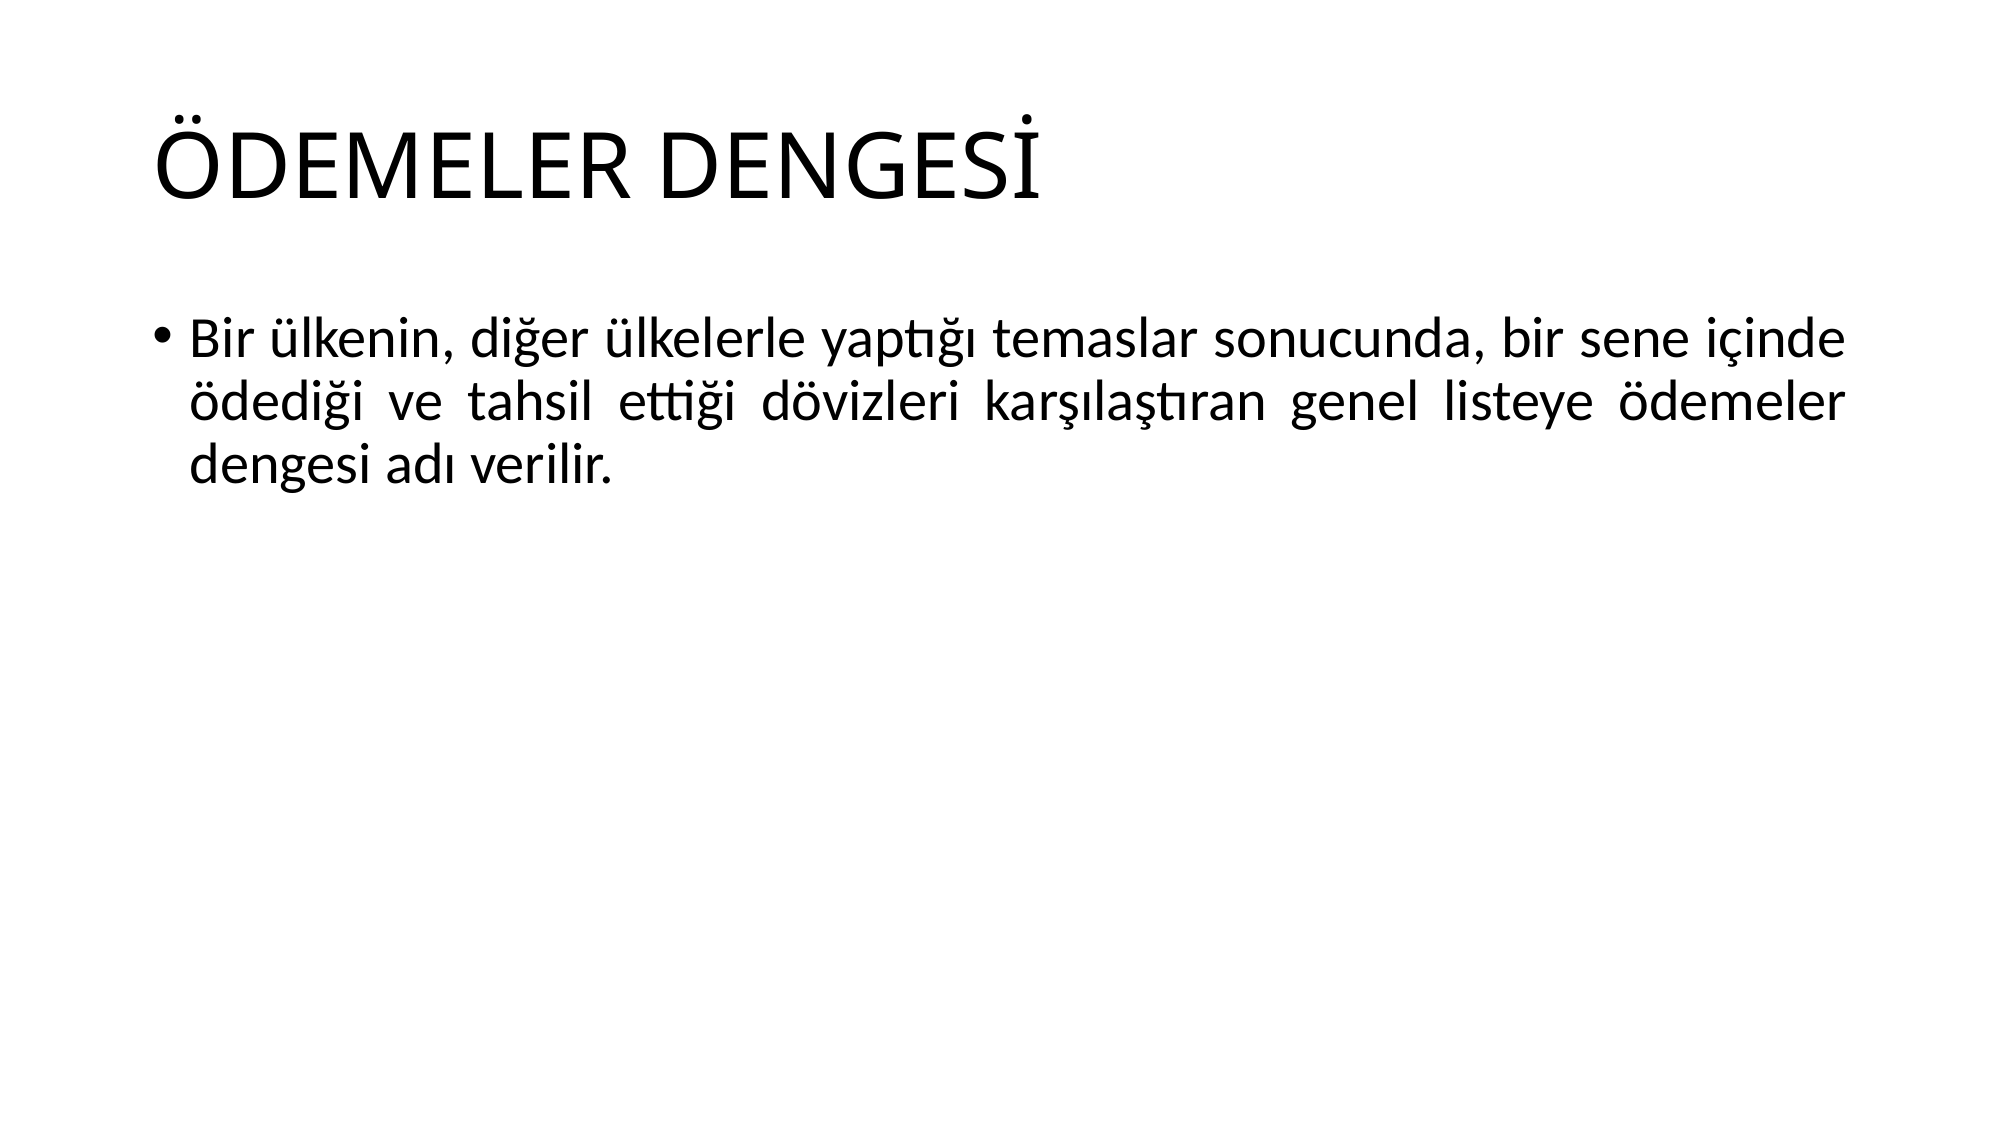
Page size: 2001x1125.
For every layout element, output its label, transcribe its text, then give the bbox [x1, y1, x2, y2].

list Bir ülkenin, diğer ülkelerle yaptığı temaslar sonucunda, bir sene içinde ödediği ve tahsil ettiği dövizleri karşılaştıran genel listeye ödemeler dengesi adı verilir. [137, 299, 1863, 1014]
title ÖDEMELER DENGESİ [137, 59, 1863, 278]
